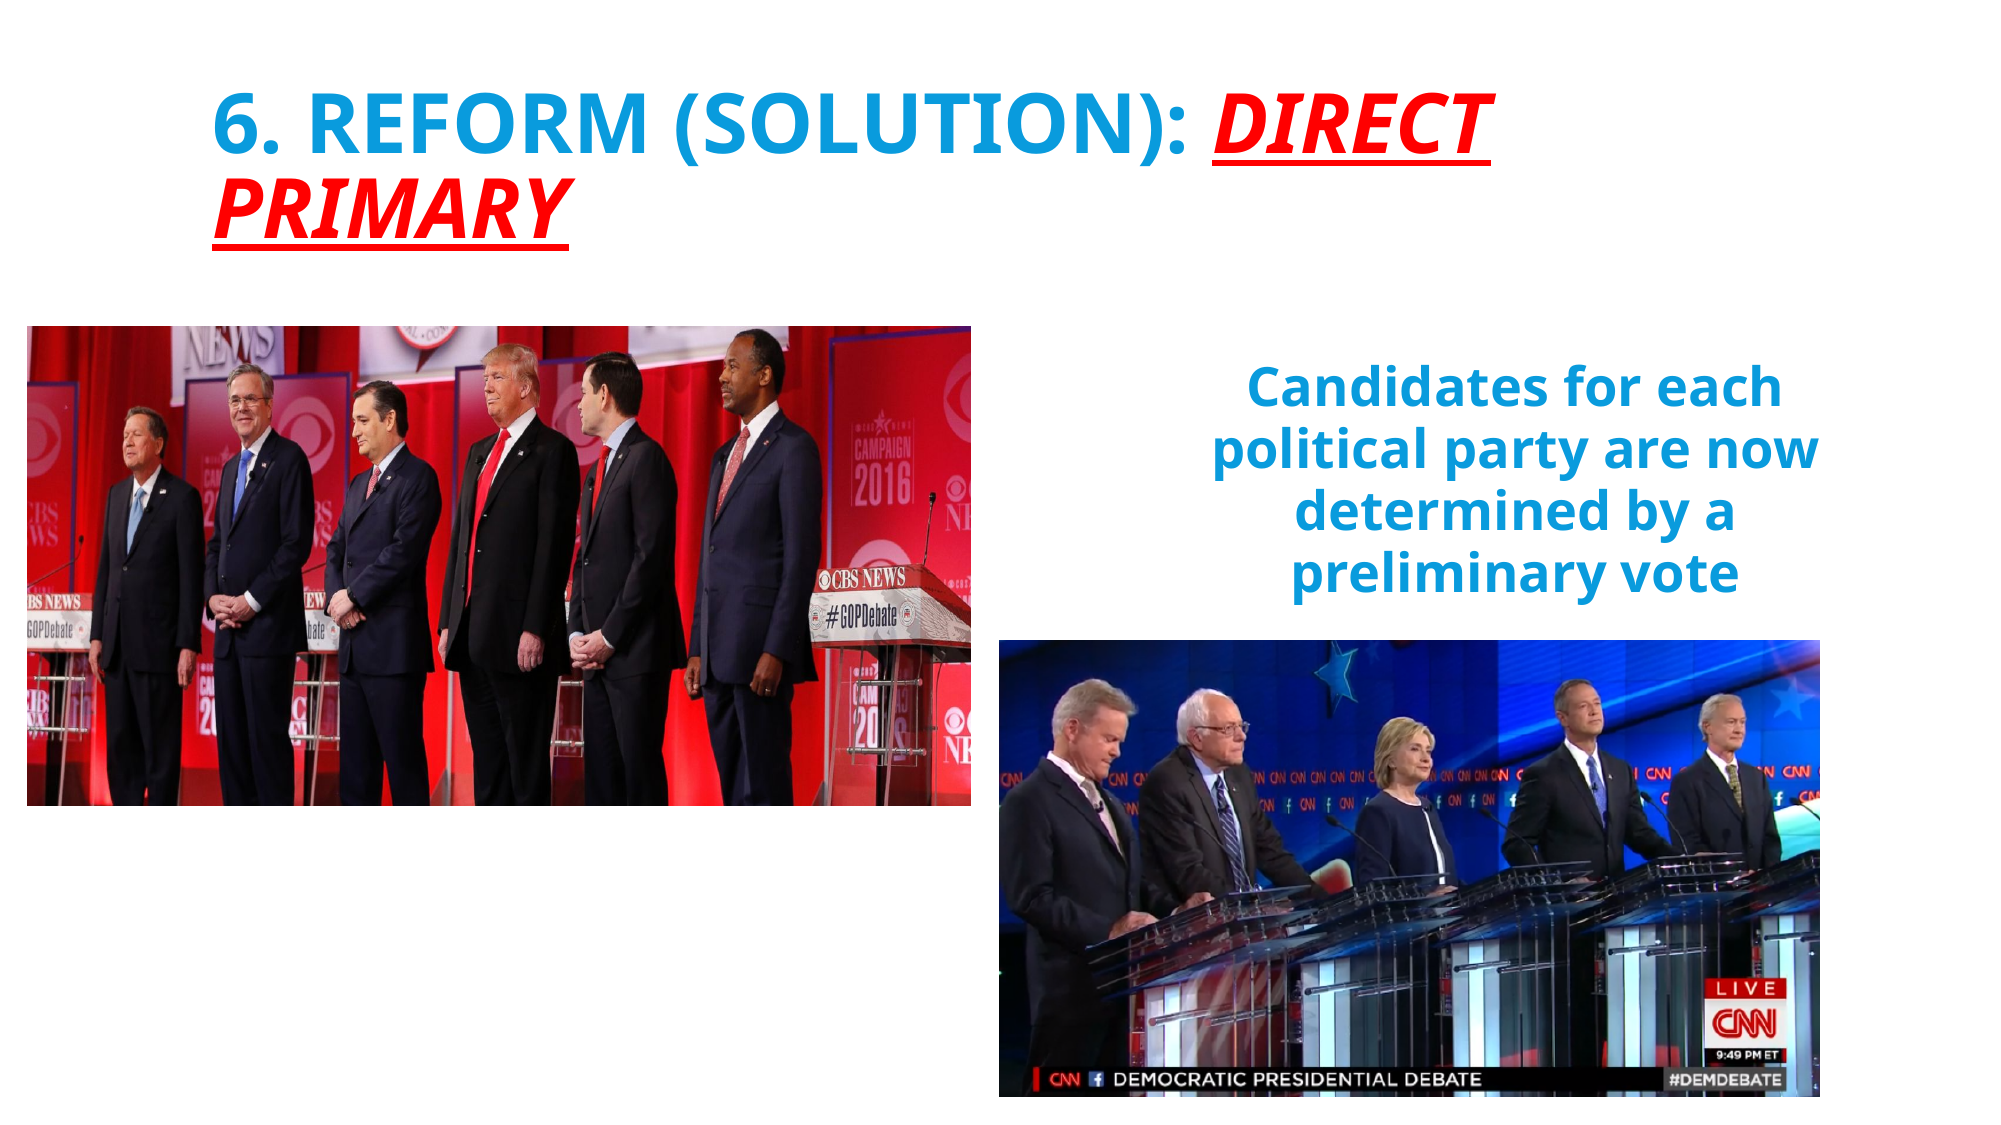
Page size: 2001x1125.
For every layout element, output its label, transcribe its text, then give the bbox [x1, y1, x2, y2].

list Candidates for each political party are now determined by a preliminary vote [1140, 350, 1891, 585]
picture [999, 640, 1820, 1097]
picture [27, 326, 971, 807]
title 6. REFORM (SOLUTION): DIRECT PRIMARY [197, 46, 1803, 295]
